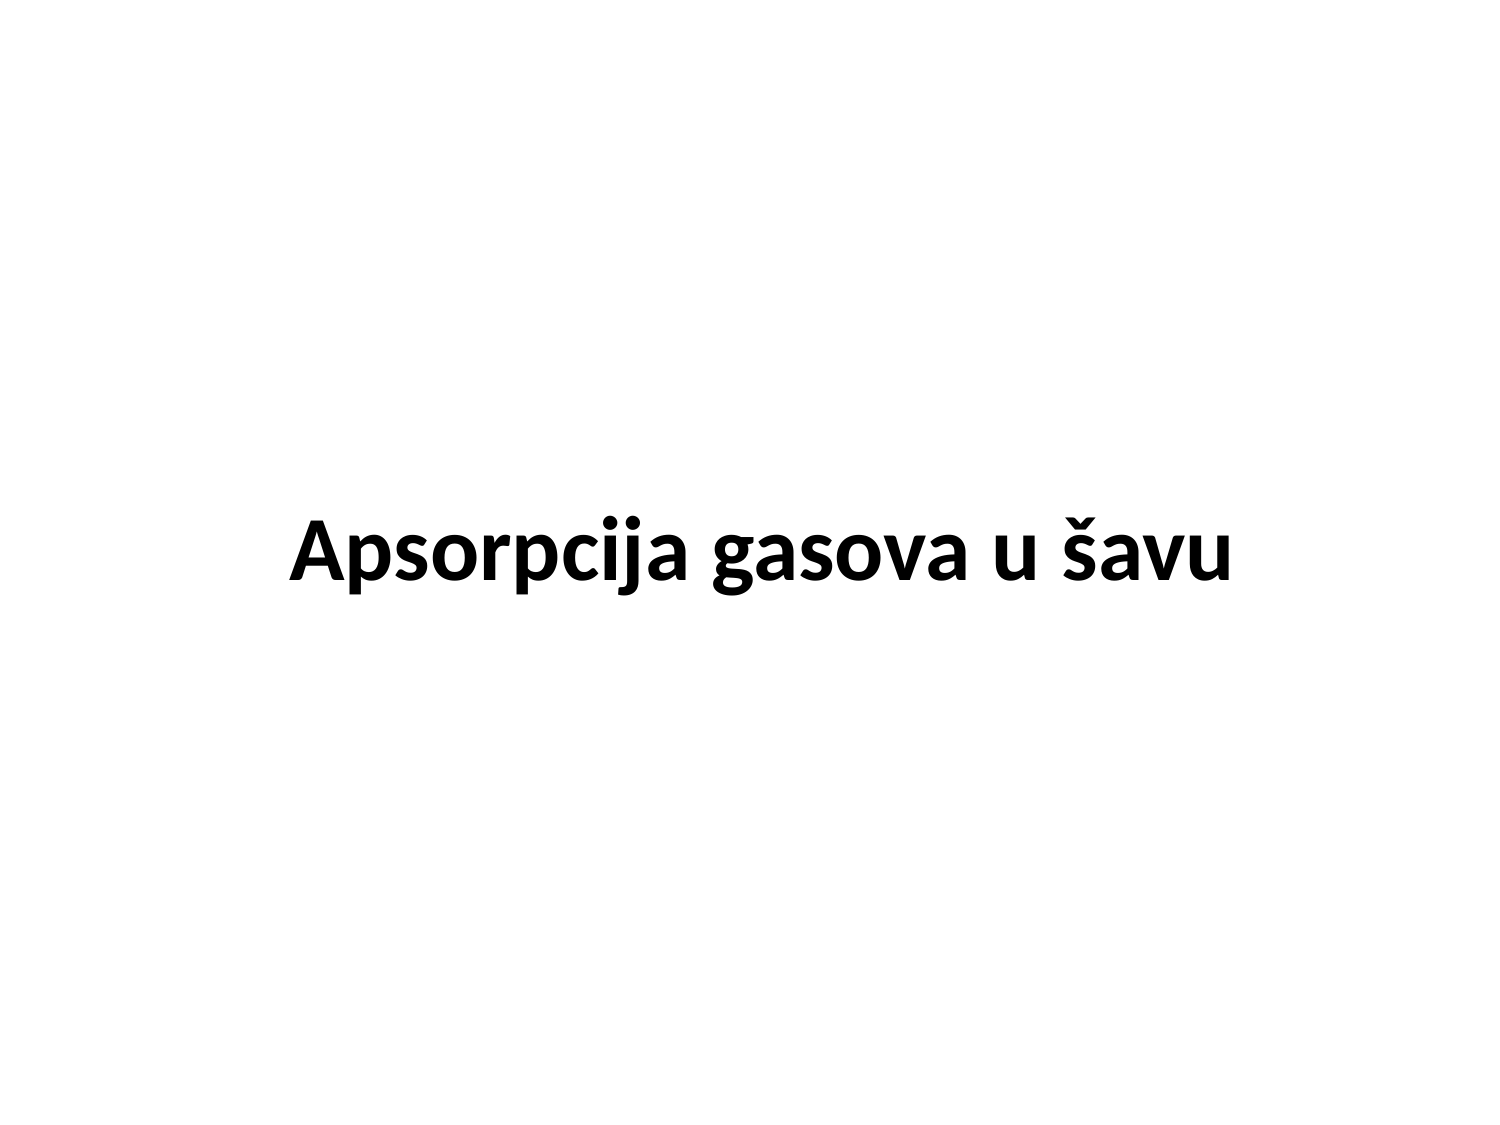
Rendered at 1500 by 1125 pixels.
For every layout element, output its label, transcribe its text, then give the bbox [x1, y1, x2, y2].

title Apsorpcija gasova u šavu [87, 450, 1438, 638]
